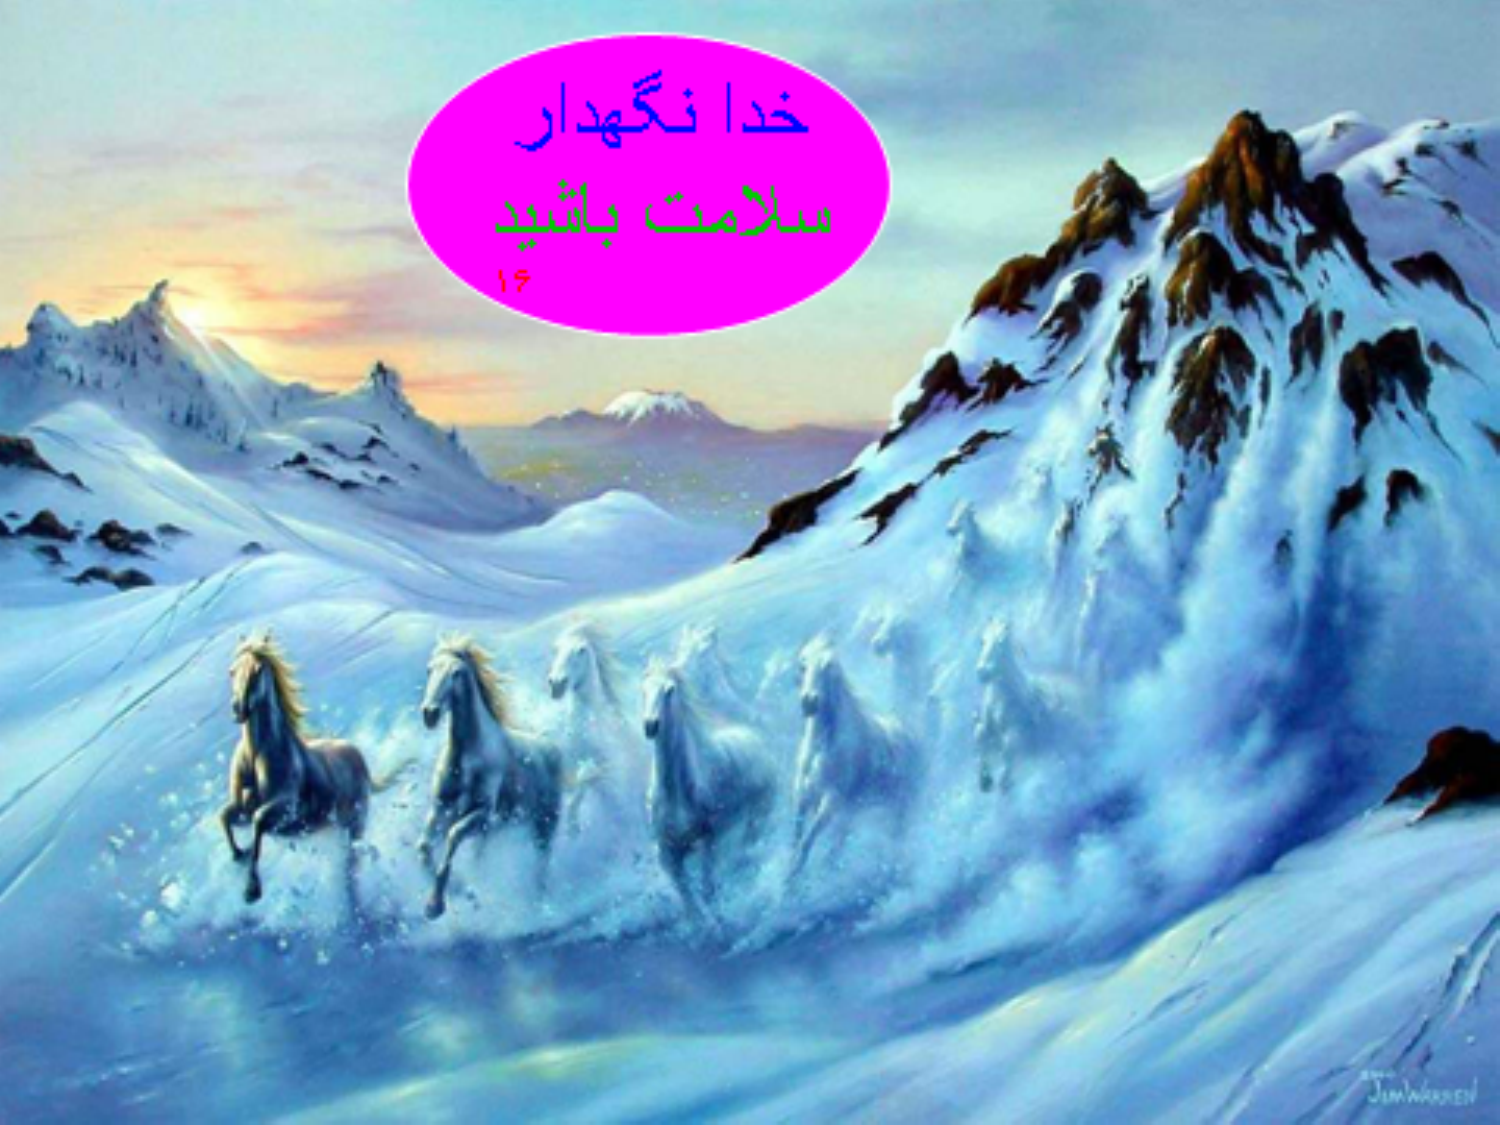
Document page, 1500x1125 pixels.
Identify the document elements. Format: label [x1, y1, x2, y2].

list [0, 0, 1500, 1125]
